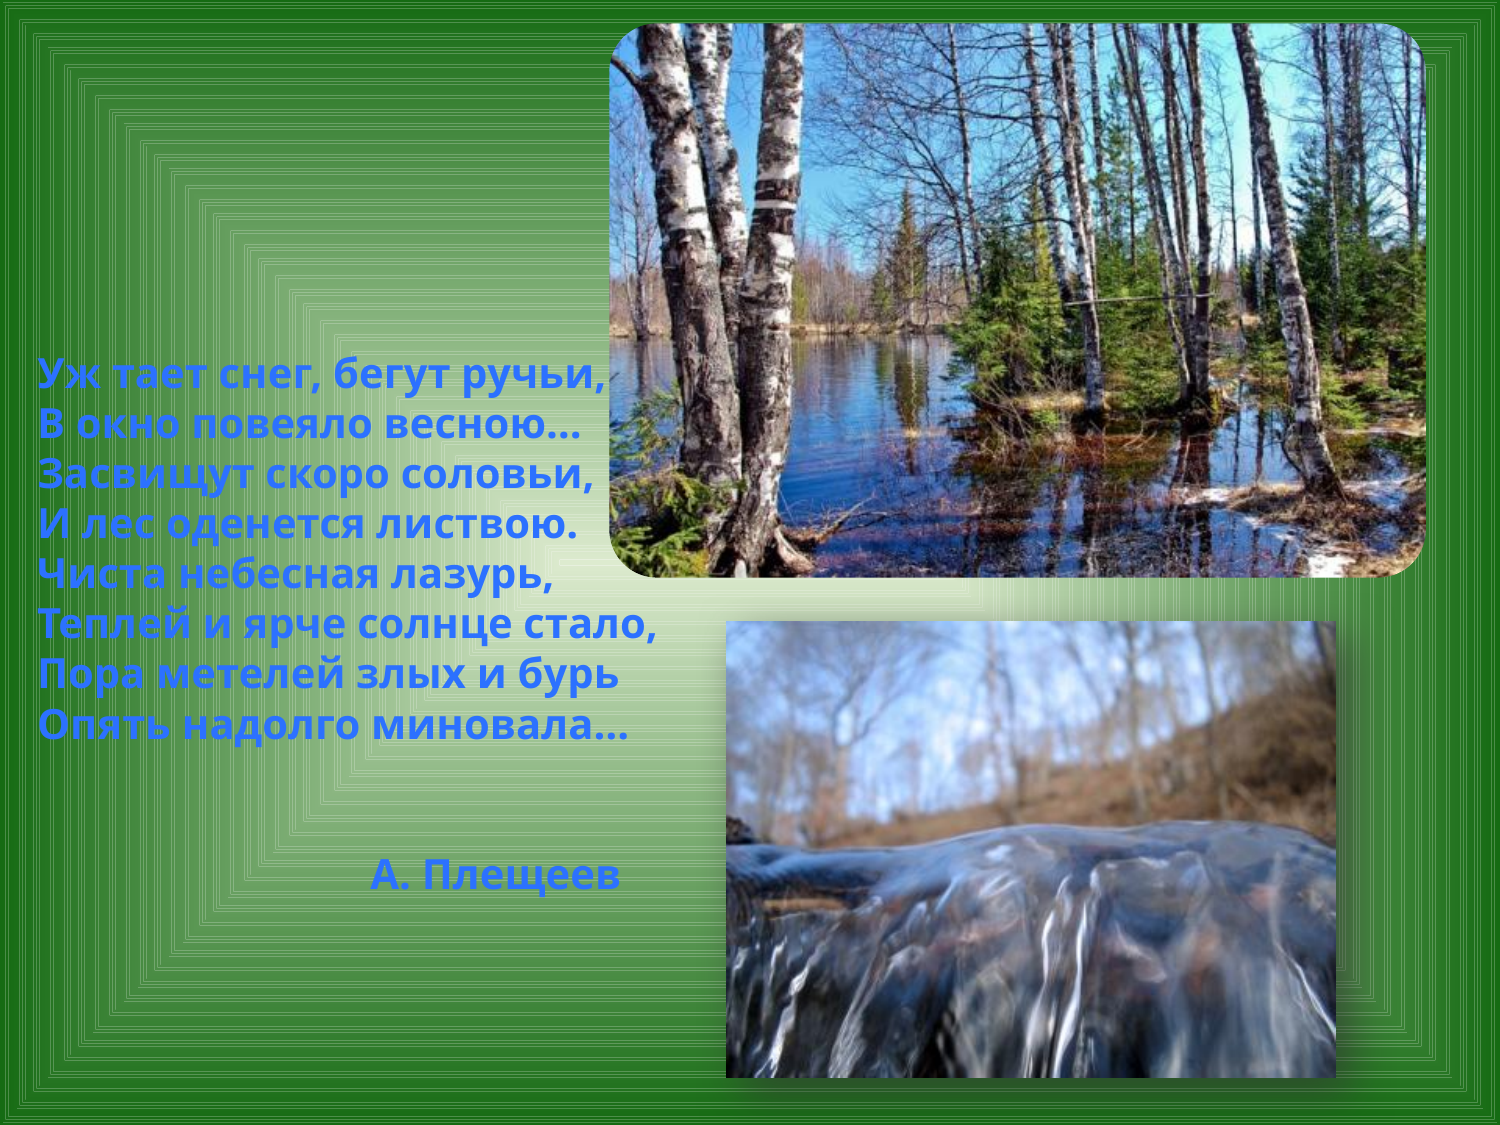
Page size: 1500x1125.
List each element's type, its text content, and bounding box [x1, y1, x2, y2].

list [609, 23, 1427, 578]
text_box Уж тает снег, бегут ручьи, В окно повеяло весною… Засвищут скоро соловьи, И лес оденется листвою. Чиста небесная лазурь, Теплей и ярче солнце стало, Пора метелей злых и бурь Опять надолго миновала… А. Плещеев [22, 339, 673, 905]
picture [726, 620, 1337, 1079]
